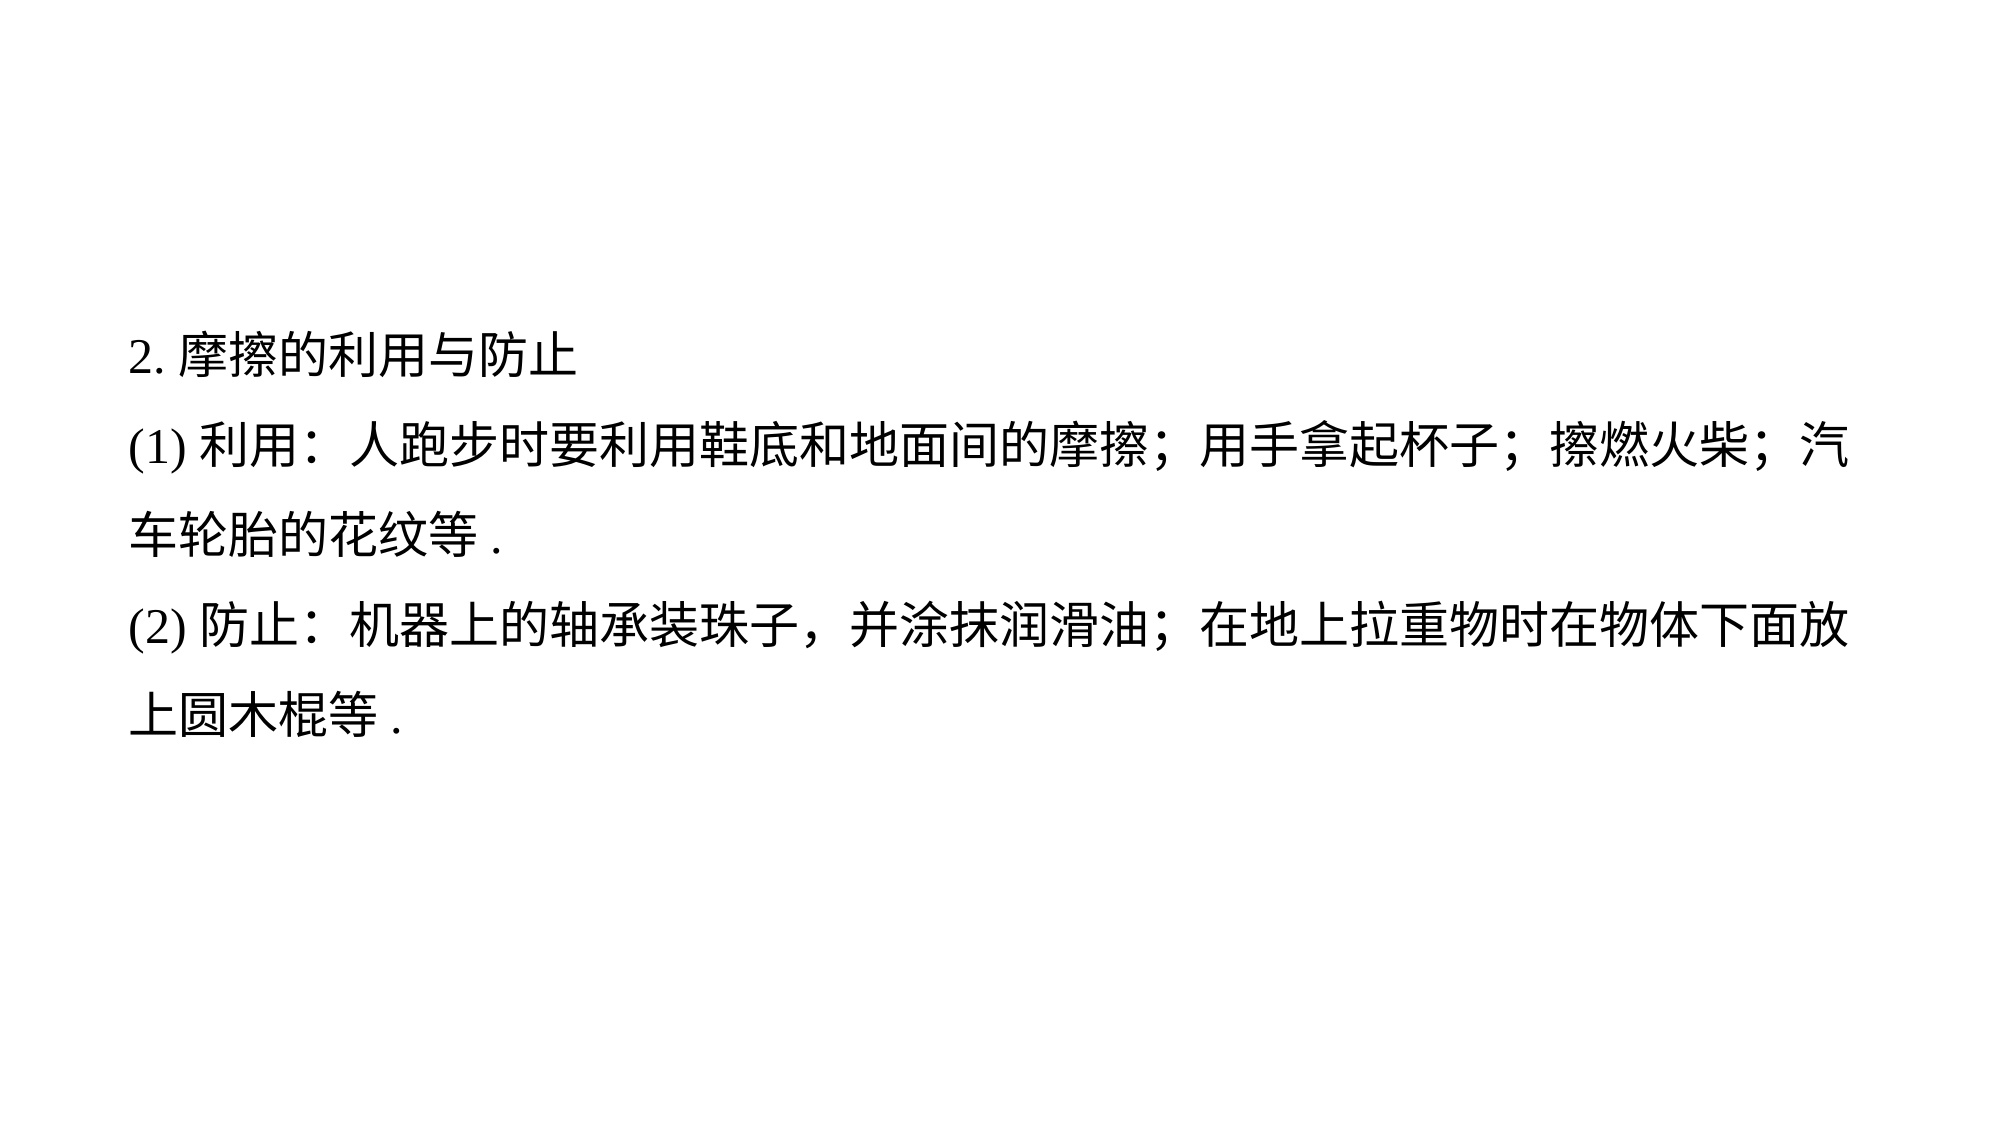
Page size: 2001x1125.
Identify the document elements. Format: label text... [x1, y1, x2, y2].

text_box 2.摩擦的利用与防止 (1)利用：人跑步时要利用鞋底和地面间的摩擦；用手拿起杯子；擦燃火柴；汽车轮胎的花纹等. (2)防止：机器上的轴承装珠子，并涂抹润滑油；在地上拉重物时在物体下面放上圆木棍等. [114, 286, 1895, 752]
